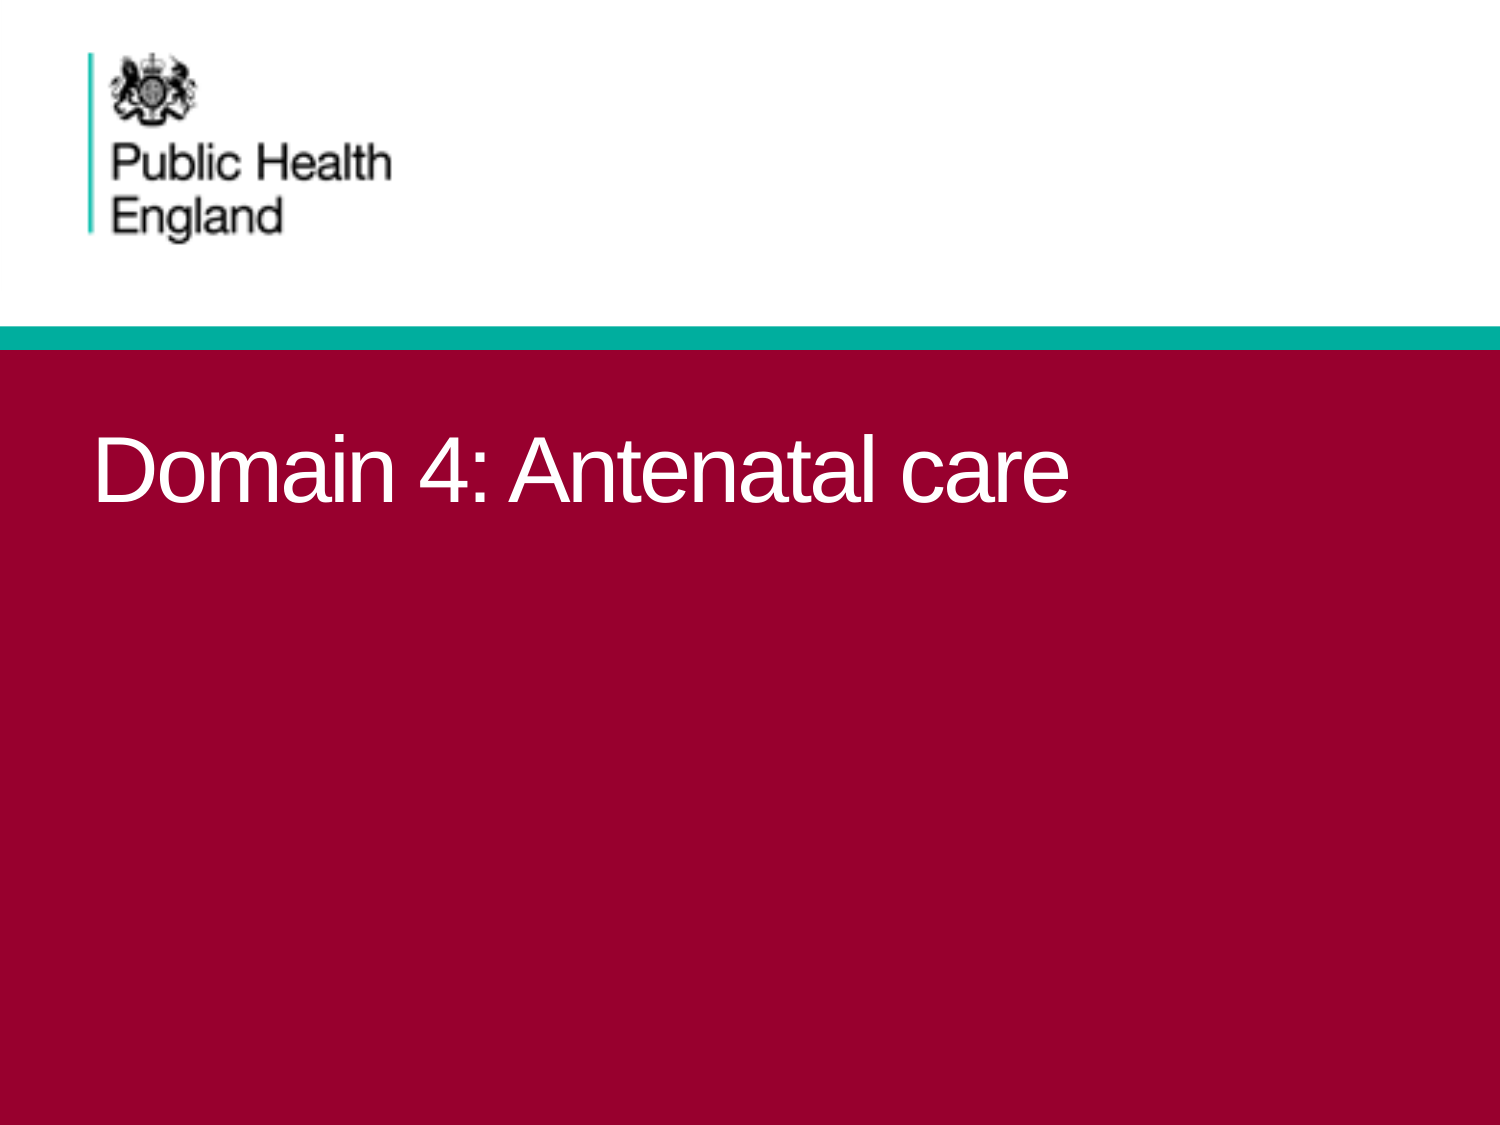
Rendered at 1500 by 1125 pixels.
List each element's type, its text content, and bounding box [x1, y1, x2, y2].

title Domain 4: Antenatal care [91, 408, 1344, 692]
picture [0, 0, 479, 291]
